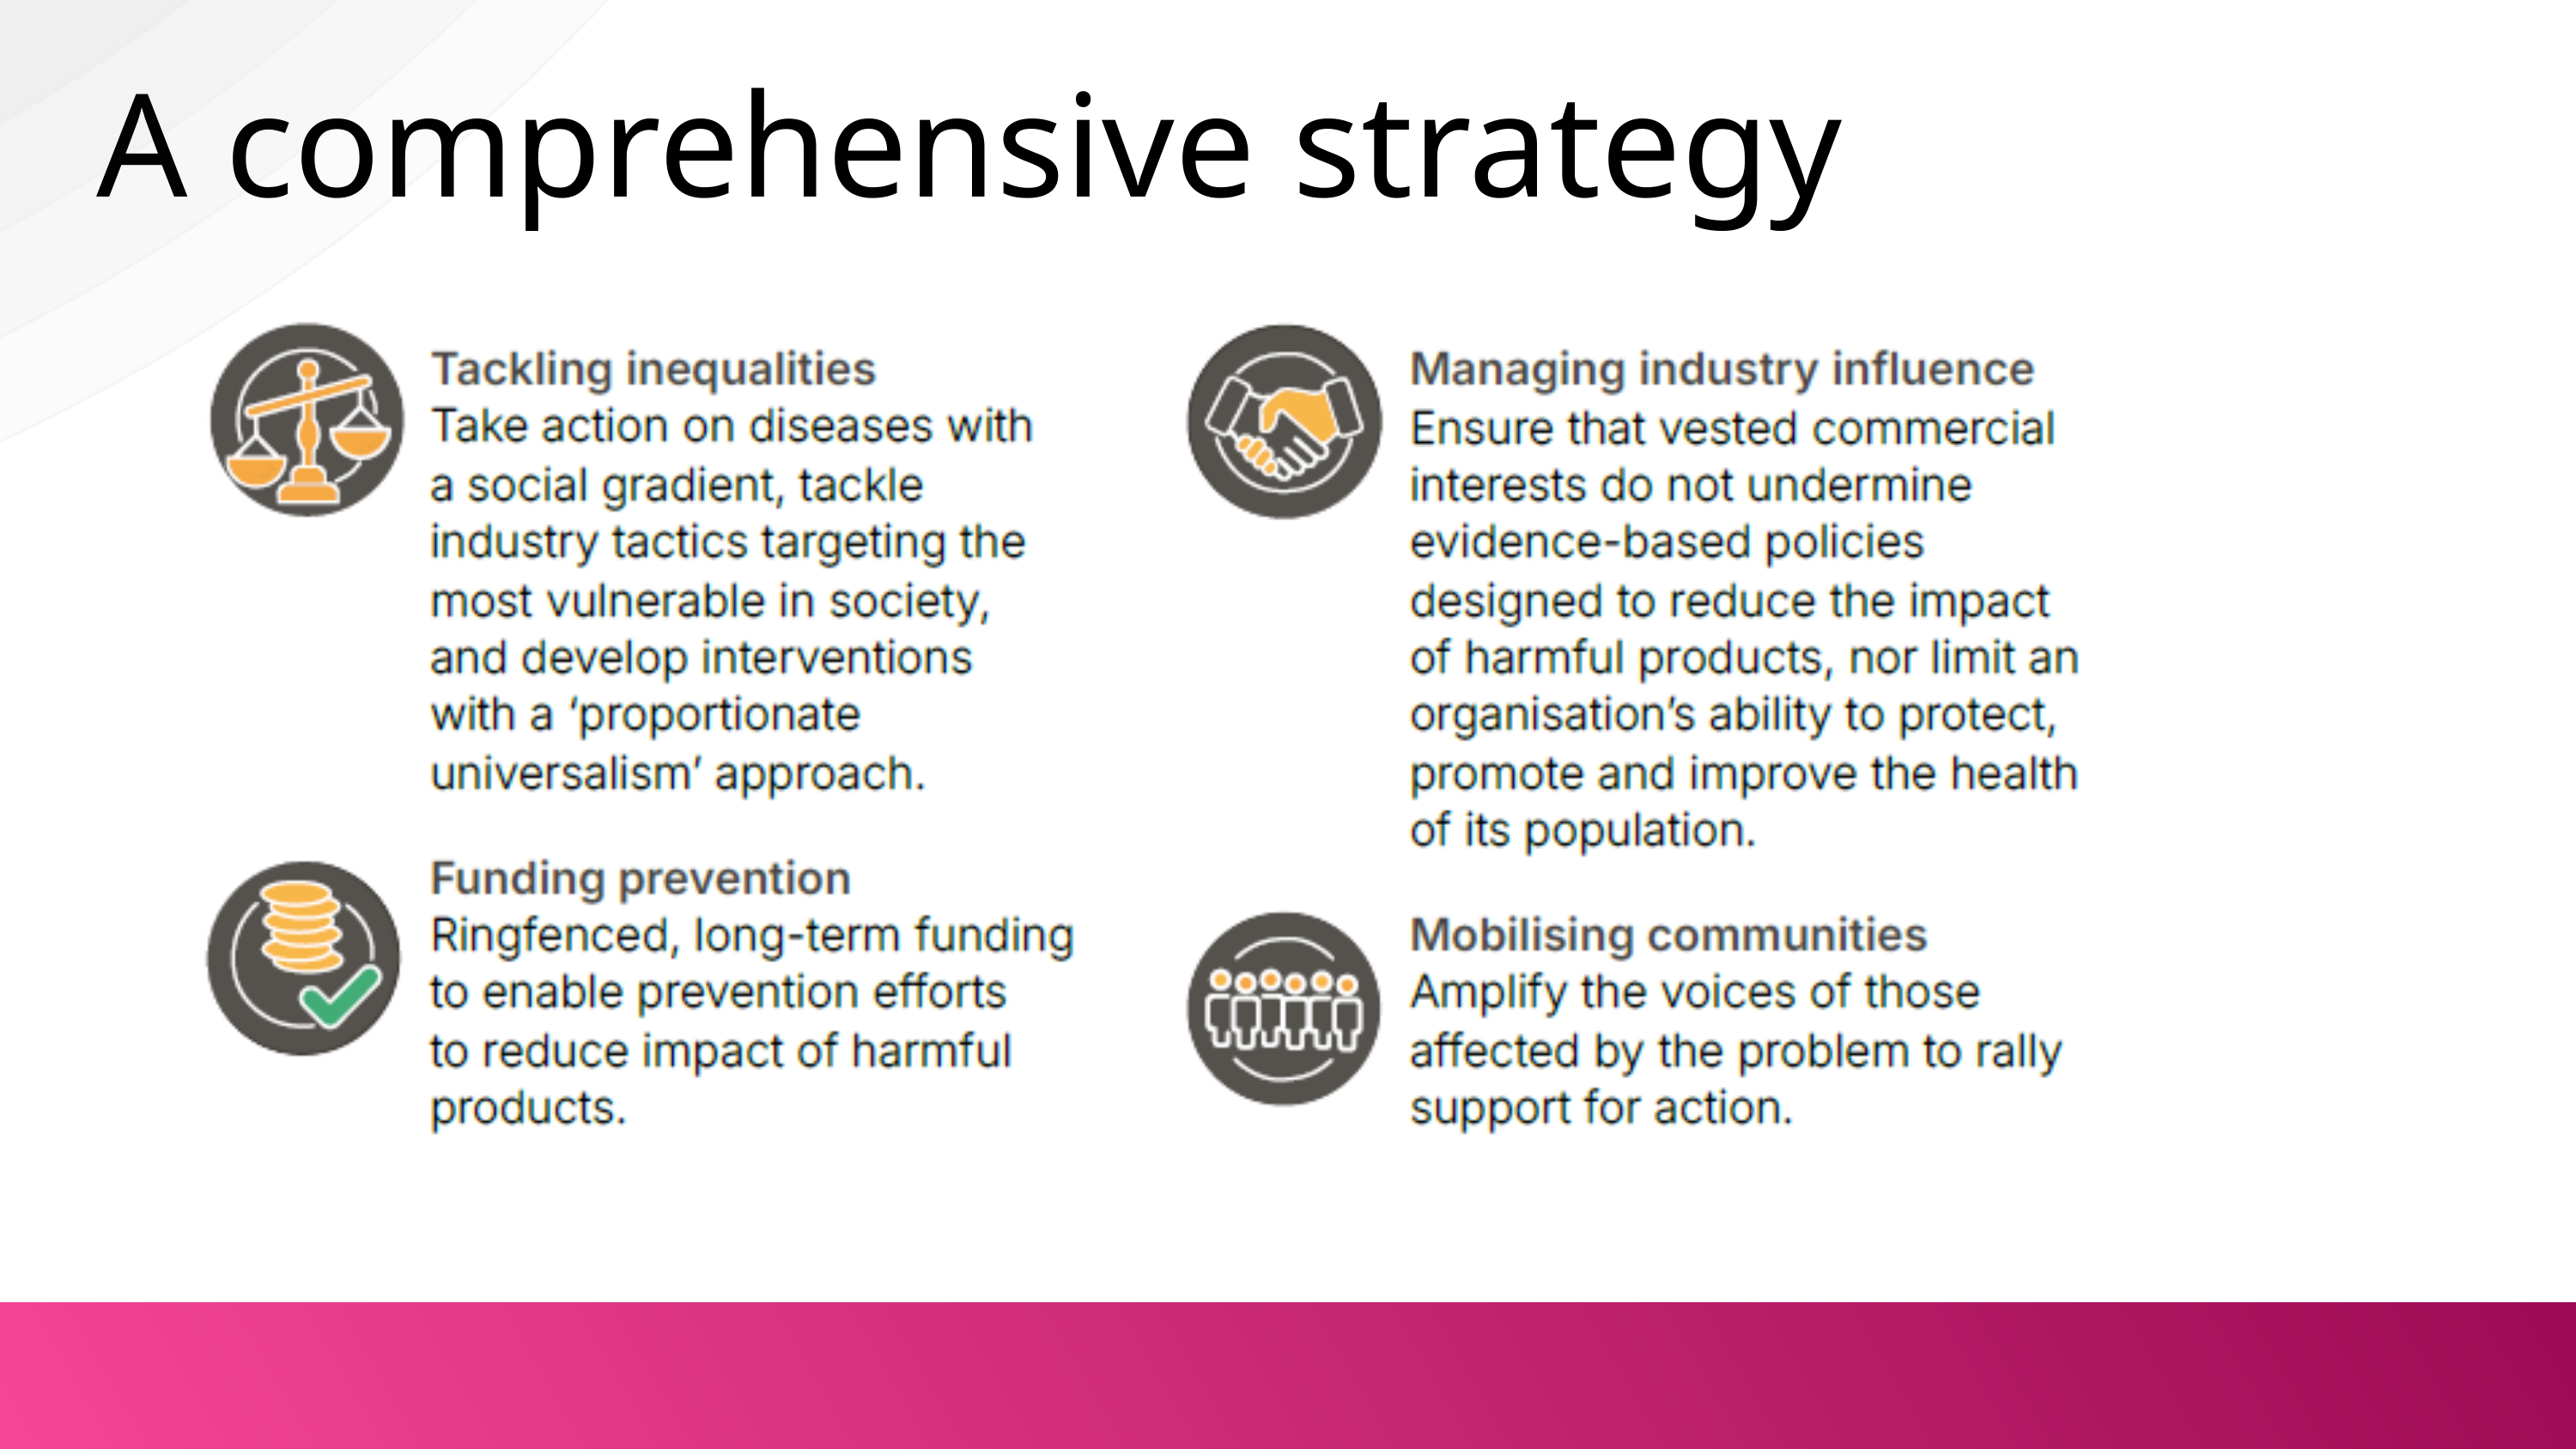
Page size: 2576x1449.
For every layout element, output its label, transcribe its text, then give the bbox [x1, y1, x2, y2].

text_box [0, 1302, 2576, 1449]
text_box [0, 0, 1134, 624]
text_box A comprehensive strategy [1134, 80, 2287, 226]
picture [161, 307, 2143, 1175]
